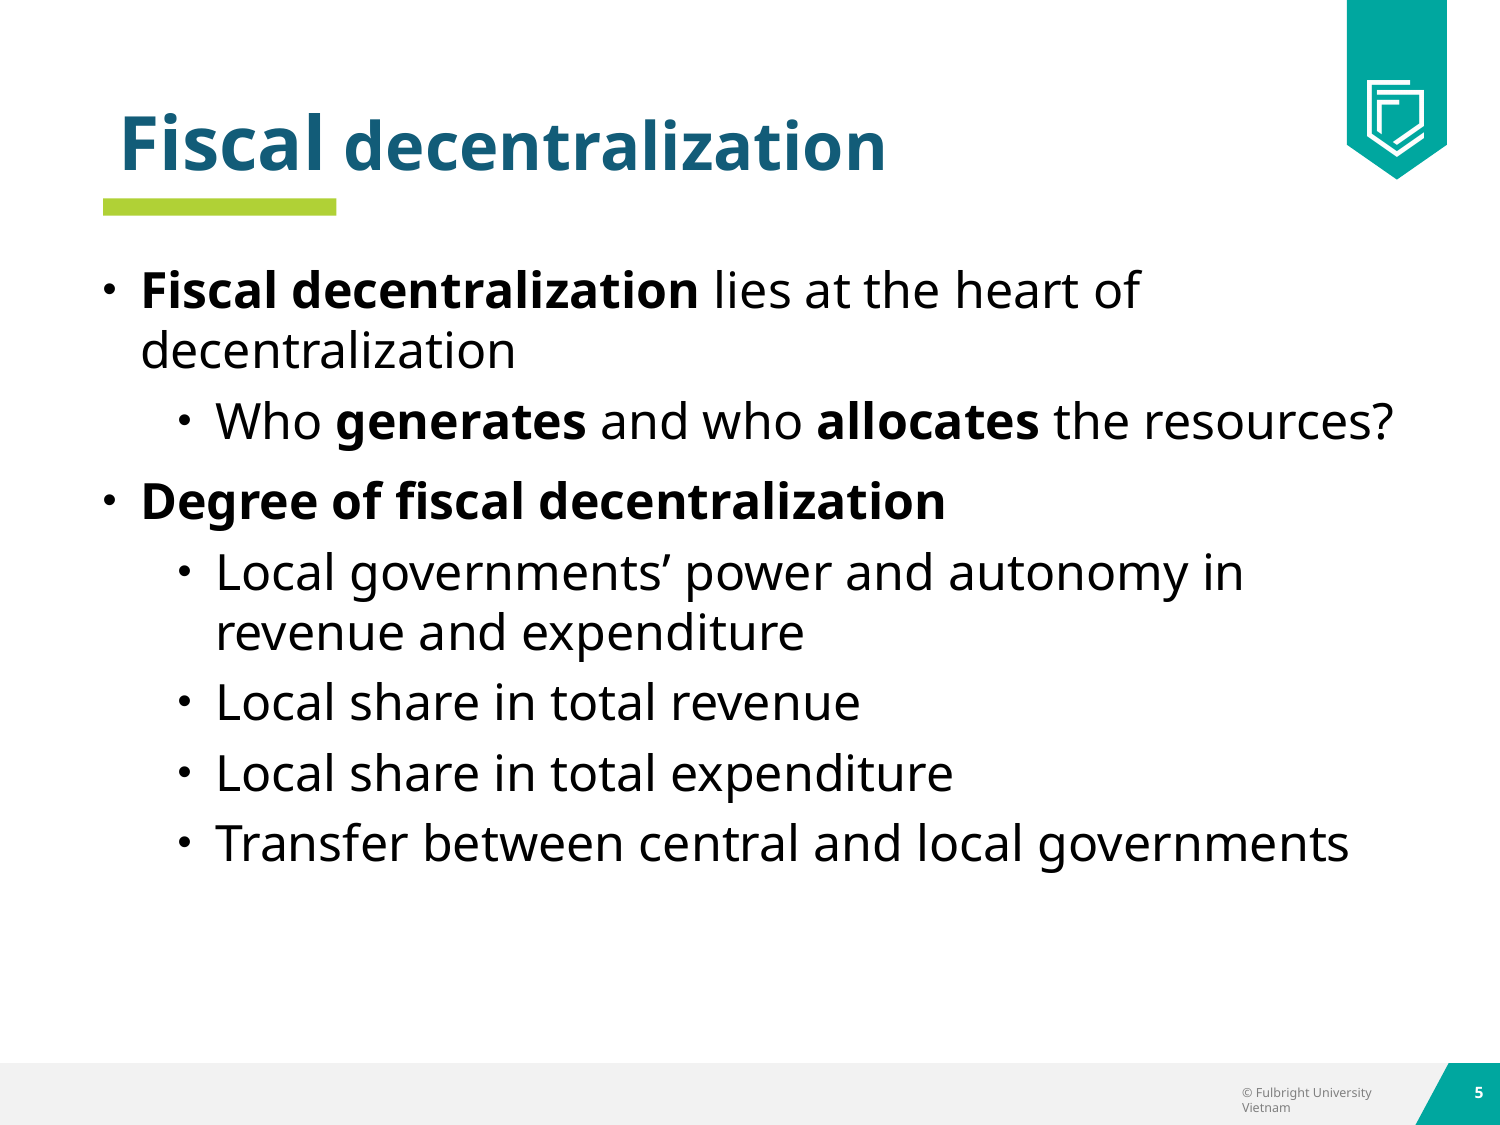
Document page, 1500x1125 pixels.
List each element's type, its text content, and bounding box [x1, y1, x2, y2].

picture [1397, 80, 1424, 157]
title Fiscal decentralization [103, 0, 1397, 195]
list Fiscal decentralization lies at the heart of decentralization Who generates and who allocates the resources? Degree of fiscal decentralization Local governments’ power and autonomy in revenue and expenditure Local share in total revenue Local share in total expenditure Transfer between central and local governments [87, 251, 1458, 975]
